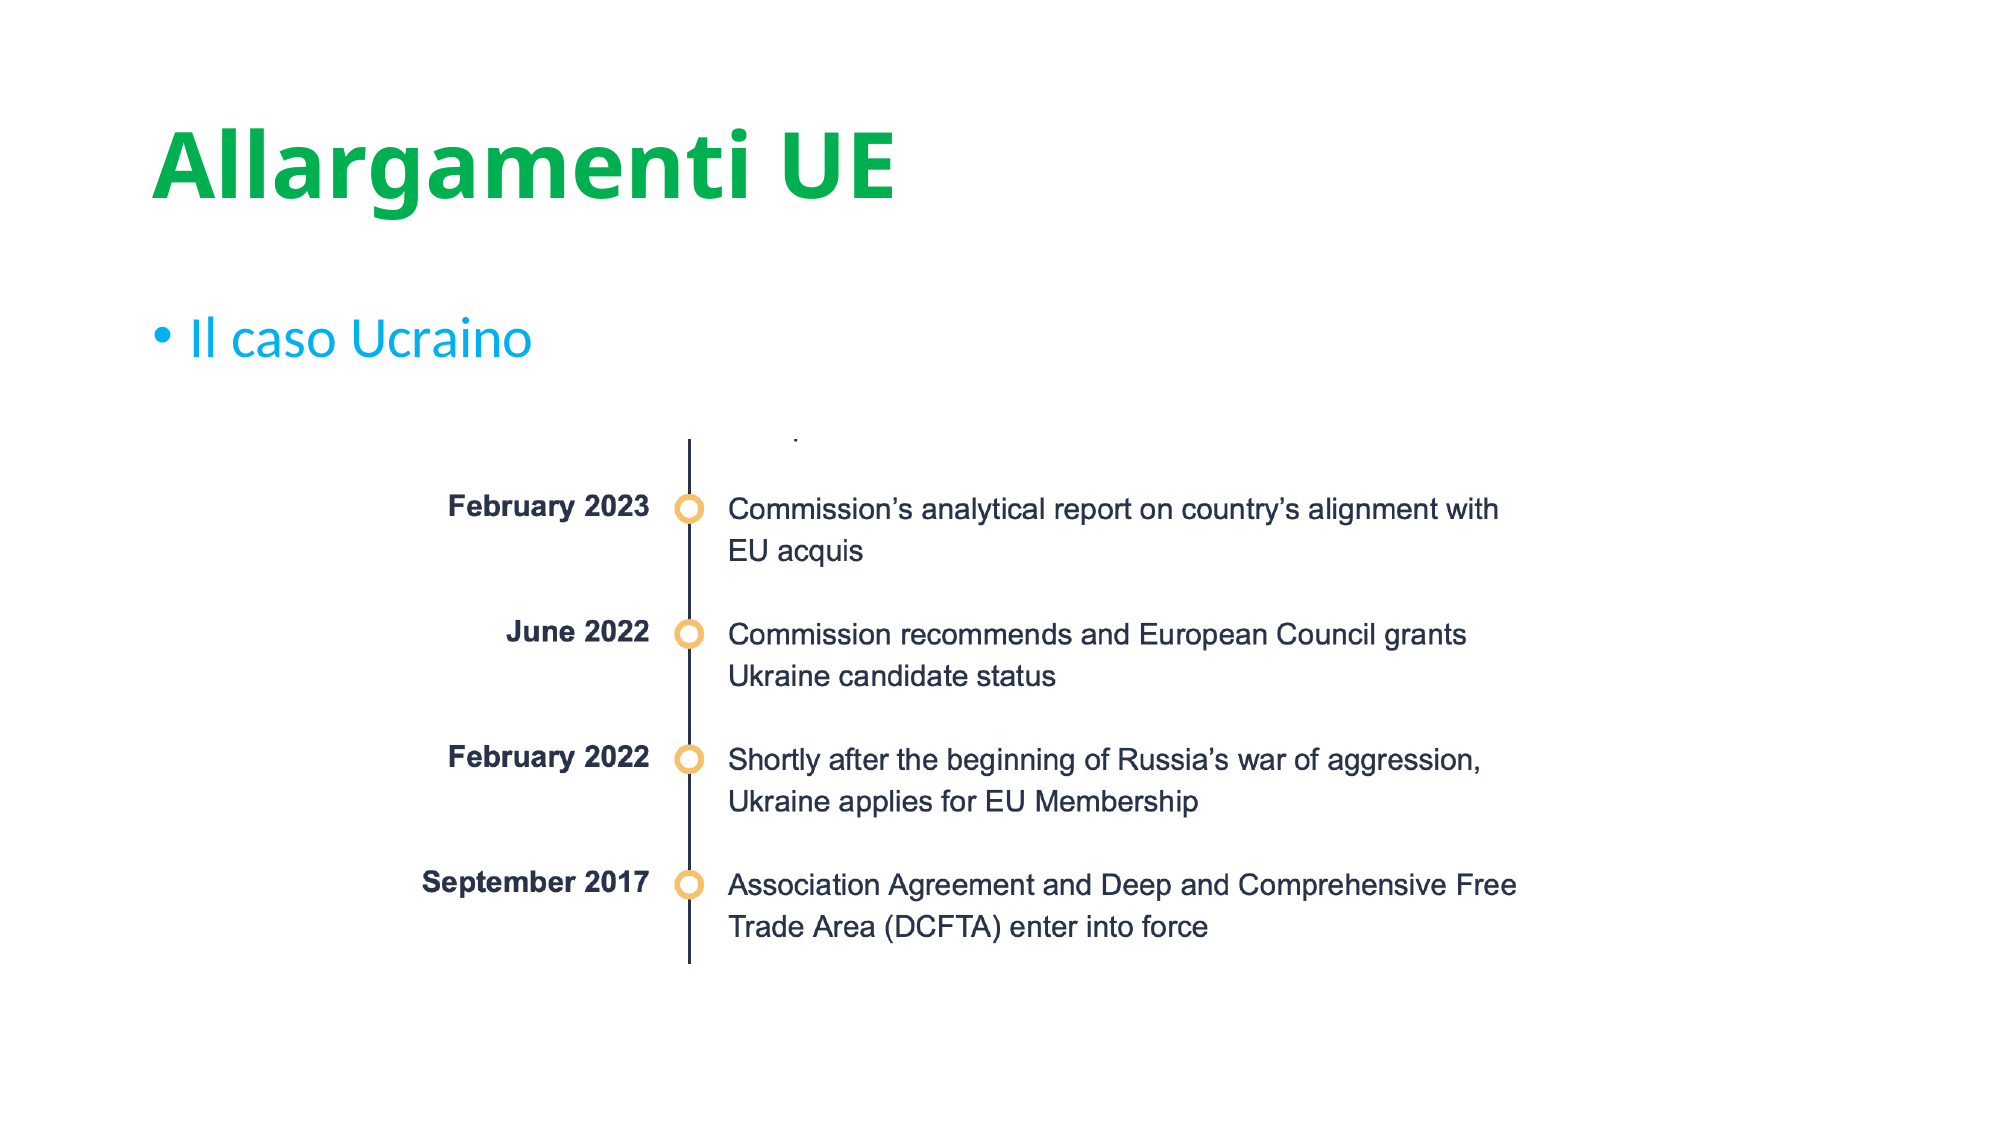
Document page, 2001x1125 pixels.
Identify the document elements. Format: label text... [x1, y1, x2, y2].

title Allargamenti UE [137, 59, 1863, 278]
picture [258, 439, 1688, 964]
list Il caso Ucraino [137, 299, 1863, 1014]
